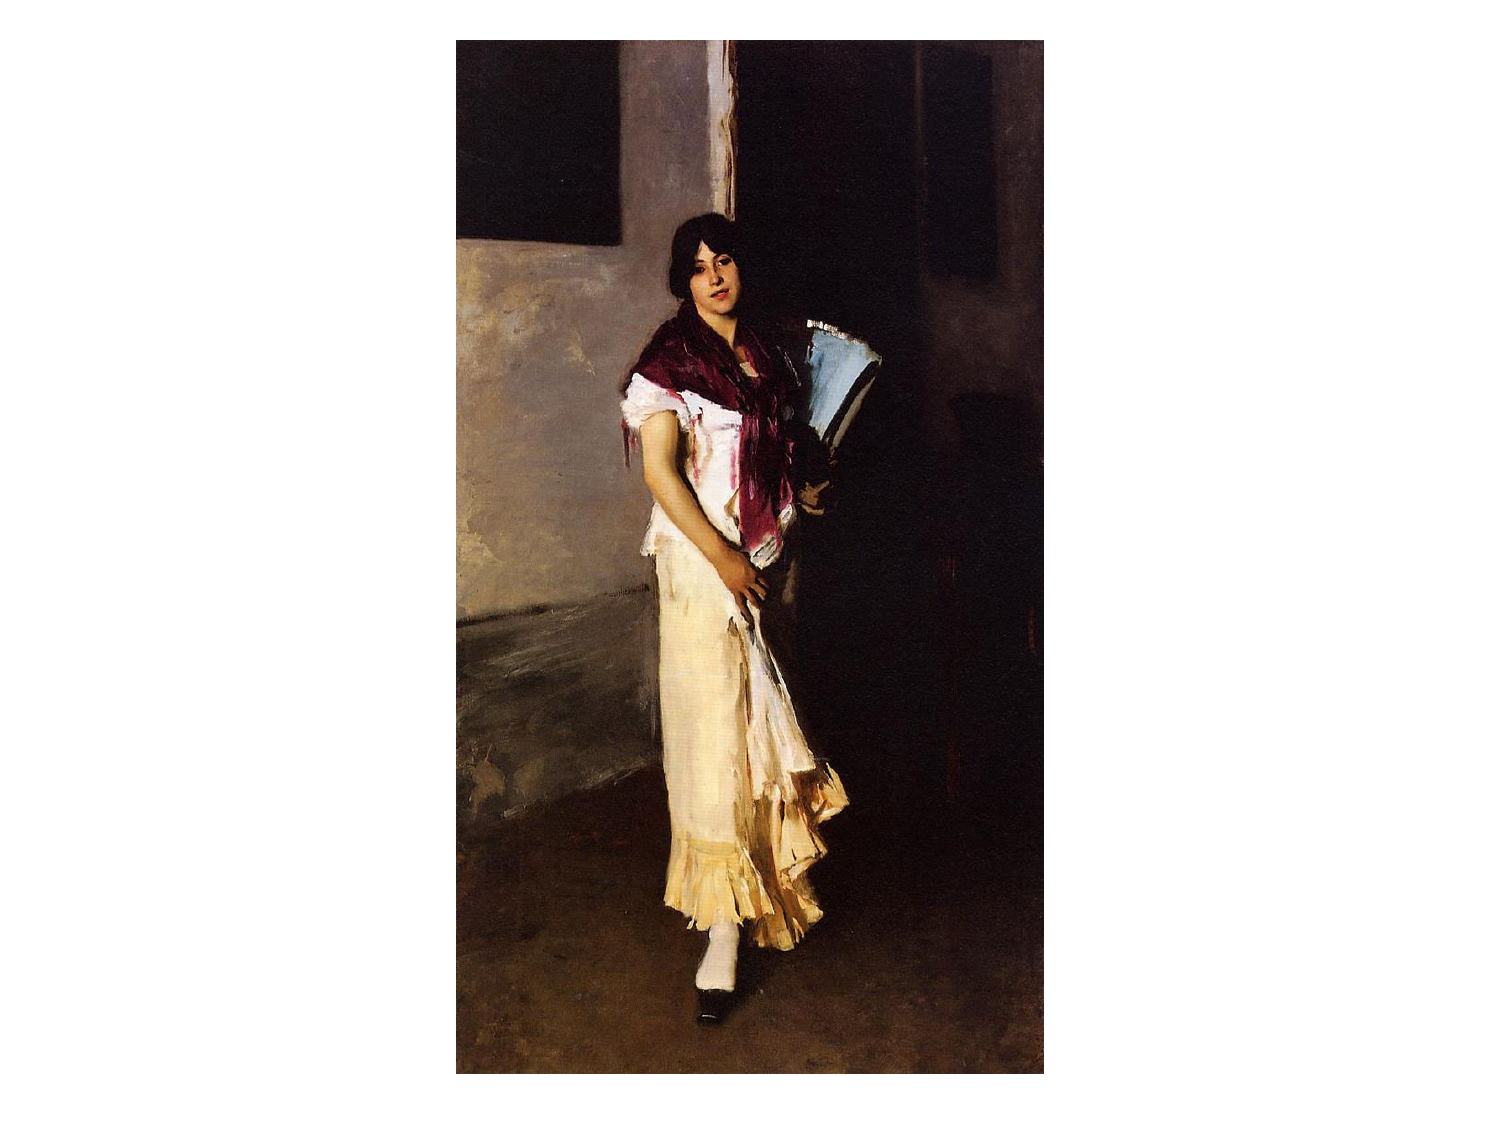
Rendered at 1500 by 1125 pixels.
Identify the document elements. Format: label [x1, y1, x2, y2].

list [455, 40, 1045, 1074]
